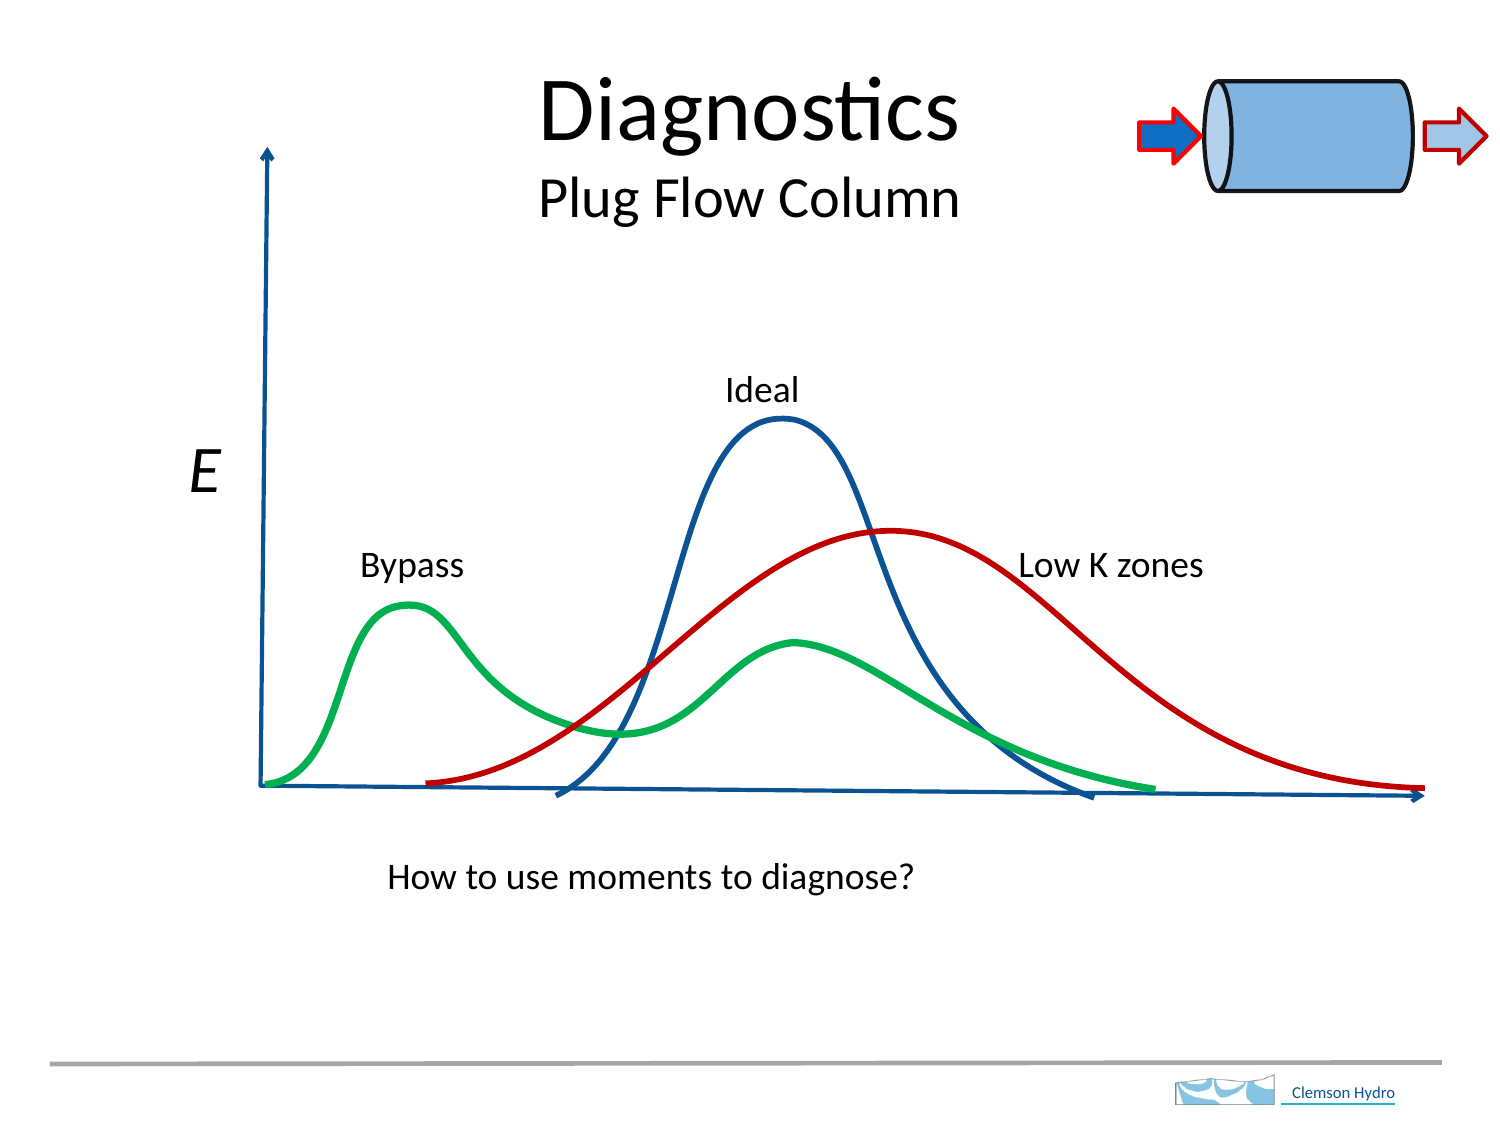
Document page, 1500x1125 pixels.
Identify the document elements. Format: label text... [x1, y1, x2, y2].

text_box [1137, 106, 1204, 166]
text_box [852, 474, 1003, 567]
title Diagnostics Plug Flow Column [74, 44, 1426, 233]
text_box [554, 787, 1095, 800]
text_box [1037, 593, 1406, 785]
text_box [425, 528, 1425, 791]
text_box [264, 602, 573, 787]
text_box E [173, 418, 484, 514]
text_box [258, 146, 757, 791]
text_box How to use moments to diagnose? [372, 844, 1055, 905]
text_box [434, 784, 1156, 792]
text_box [1082, 787, 1425, 804]
text_box Bypass [345, 532, 556, 593]
picture [1175, 1074, 1275, 1105]
text_box Low K zones [1003, 532, 1260, 593]
text_box Ideal [710, 357, 1033, 418]
text_box [646, 418, 873, 666]
text_box [1422, 106, 1489, 166]
text_box [1202, 79, 1415, 194]
